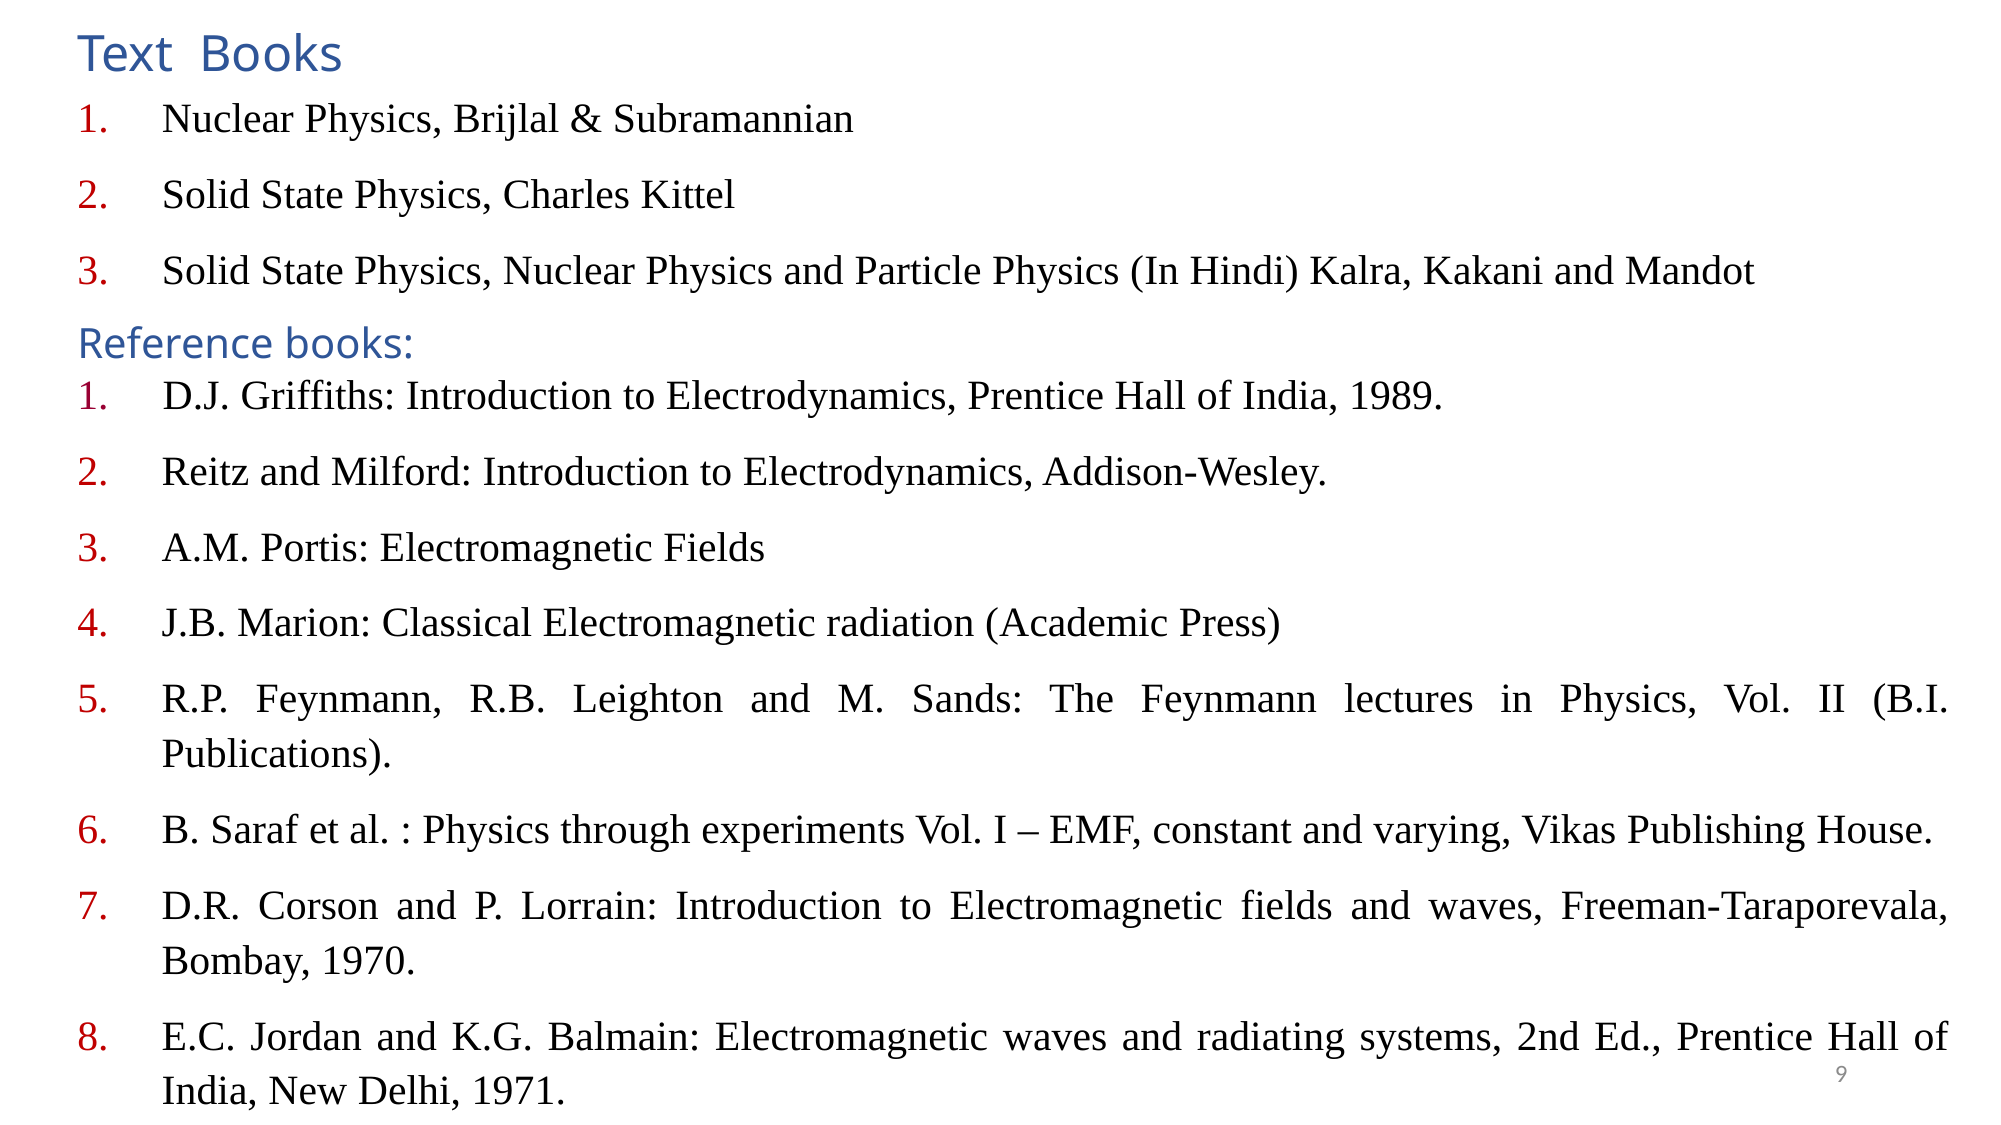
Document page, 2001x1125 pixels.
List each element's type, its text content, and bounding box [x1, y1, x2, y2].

slide_number 9 [1412, 1042, 1863, 1103]
title Text Books [62, 20, 1788, 91]
text_box Reference books: D.J. Griffiths: Introduction to Electrodynamics, Prentice Hall of India, 1989. Reitz and Milford: Introduction to Electrodynamics, Addison-Wesley. A.M. Portis: Electromagnetic Fields J.B. Marion: Classical Electromagnetic radiation (Academic Press) R.P. Feynmann, R.B. Leighton and M. Sands: The Feynmann lectures in Physics, Vol. II (B.I. Publications). B. Saraf et al. : Physics through experiments Vol. I – EMF, constant and varying, Vikas Publishing House. D.R. Corson and P. Lorrain: Introduction to Electromagnetic fields and waves, Freeman-Taraporevala, Bombay, 1970. E.C. Jordan and K.G. Balmain: Electromagnetic waves and radiating systems, 2nd Ed., Prentice Hall of India, New Delhi, 1971. [62, 315, 1966, 1121]
text_box Nuclear Physics, Brijlal & Subramannian Solid State Physics, Charles Kittel Solid State Physics, Nuclear Physics and Particle Physics (In Hindi) Kalra, Kakani and Mandot [62, 91, 1788, 304]
